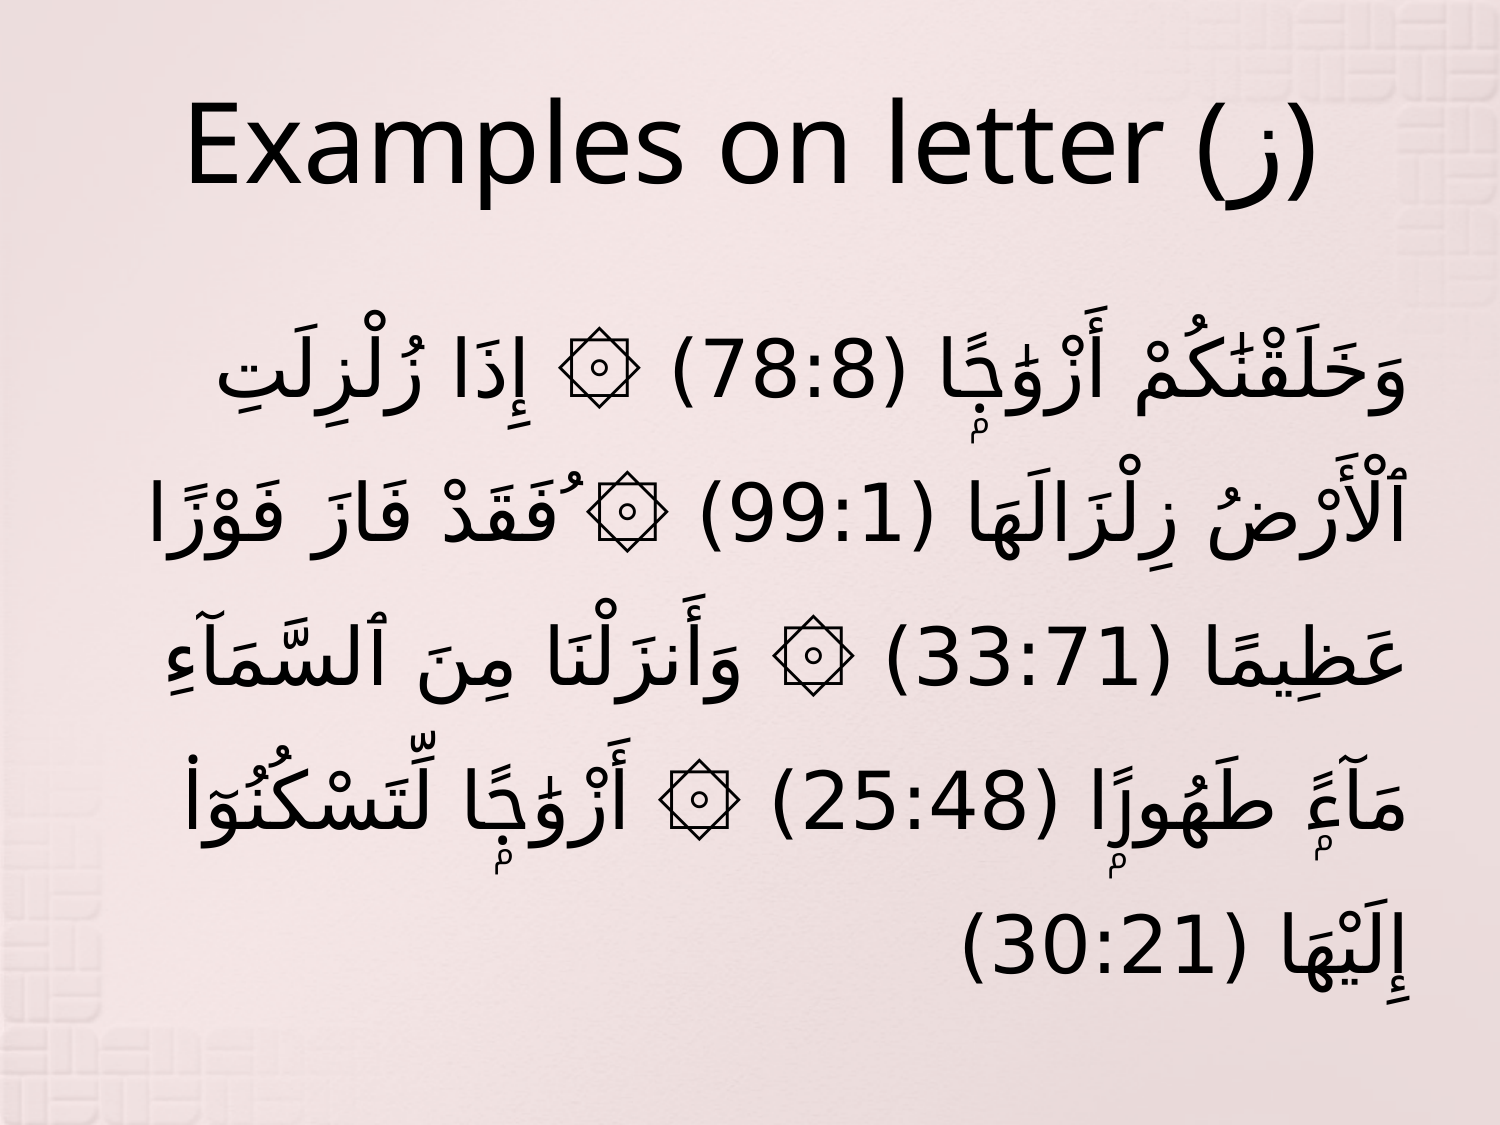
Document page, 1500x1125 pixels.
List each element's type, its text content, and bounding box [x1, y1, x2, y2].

list وَخَلَقْنَٰكُمْ أَزْوَٰجًۭا (78:8) ۞ إِذَا زُلْزِلَتِ ٱلْأَرْضُ زِلْزَالَهَا (99:1) ۞ ُفَقَدْ فَازَ فَوْزًا عَظِيمًا (33:71) ۞ وَأَنزَلْنَا مِنَ ٱلسَّمَآءِ مَآءًۭ طَهُورًۭا (25:48) ۞ أَزْوَٰجًۭا لِّتَسْكُنُوٓا۟ إِلَيْهَا (30:21) [74, 262, 1426, 1006]
title Examples on letter (ز) [75, 45, 1425, 233]
